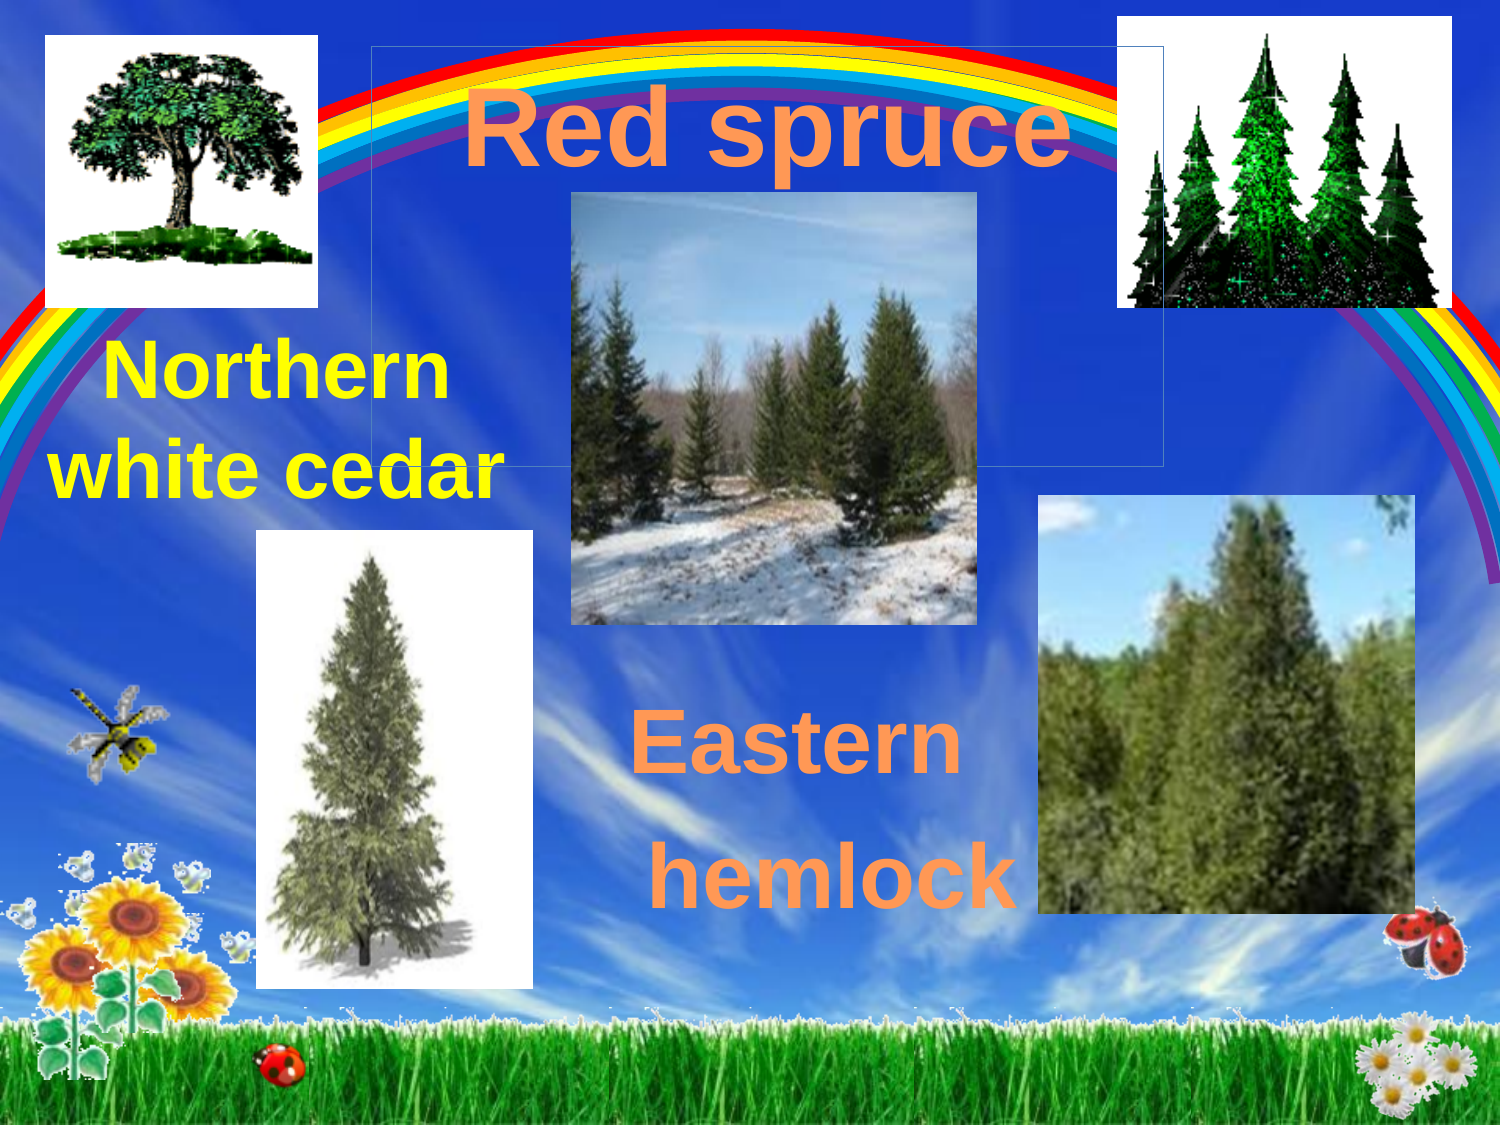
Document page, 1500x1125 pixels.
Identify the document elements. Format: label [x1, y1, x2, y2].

text_box [0, 34, 1500, 1125]
picture [0, 0, 1500, 308]
picture [571, 192, 977, 625]
picture [1190, 1007, 1500, 1125]
picture [256, 530, 533, 990]
picture [60, 675, 169, 784]
picture [1037, 495, 1476, 977]
picture [0, 843, 310, 1125]
